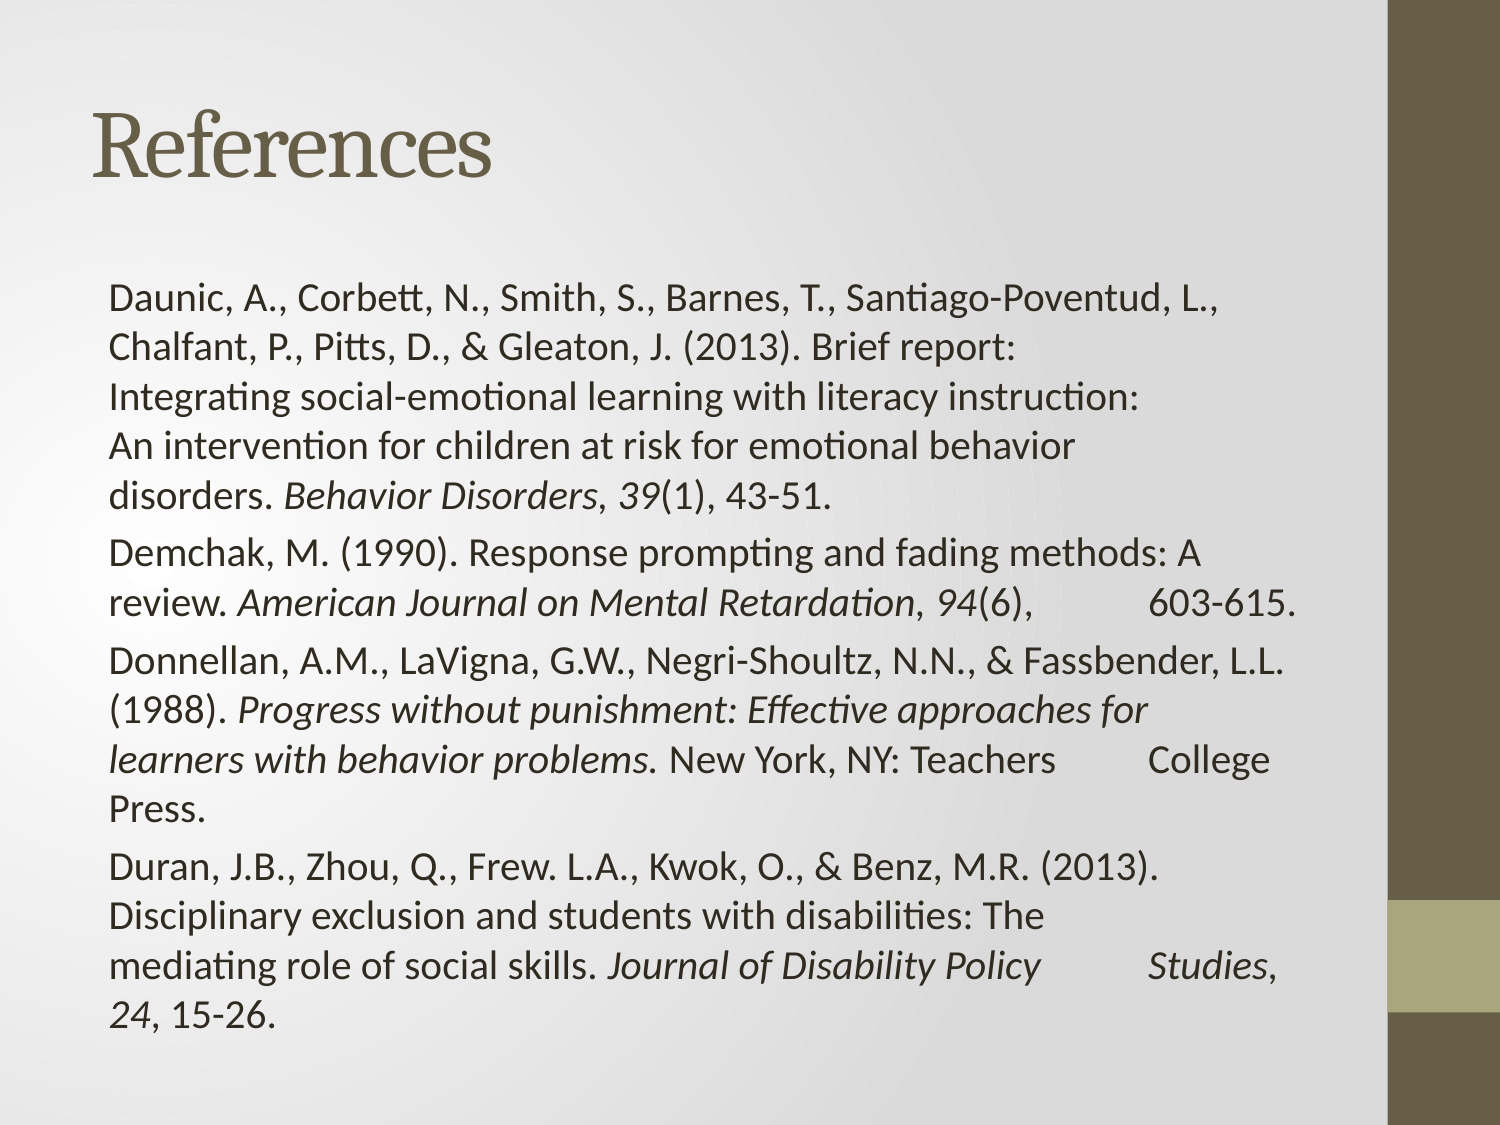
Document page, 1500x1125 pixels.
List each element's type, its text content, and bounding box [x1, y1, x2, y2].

list Daunic, A., Corbett, N., Smith, S., Barnes, T., Santiago-Poventud, L., Chalfant, P., Pitts, D., & Gleaton, J. (2013). Brief report: Integrating social-emotional learning with literacy instruction: An intervention for children at risk for emotional behavior disorders. Behavior Disorders, 39(1), 43-51. Demchak, M. (1990). Response prompting and fading methods: A review. American Journal on Mental Retardation, 94(6), 603-615. Donnellan, A.M., LaVigna, G.W., Negri-Shoultz, N.N., & Fassbender, L.L. (1988). Progress without punishment: Effective approaches for learners with behavior problems. New York, NY: Teachers College Press. Duran, J.B., Zhou, Q., Frew. L.A., Kwok, O., & Benz, M.R. (2013). Disciplinary exclusion and students with disabilities: The mediating role of social skills. Journal of Disability Policy Studies, 24, 15-26. [75, 262, 1325, 1050]
title References [75, 45, 1325, 233]
